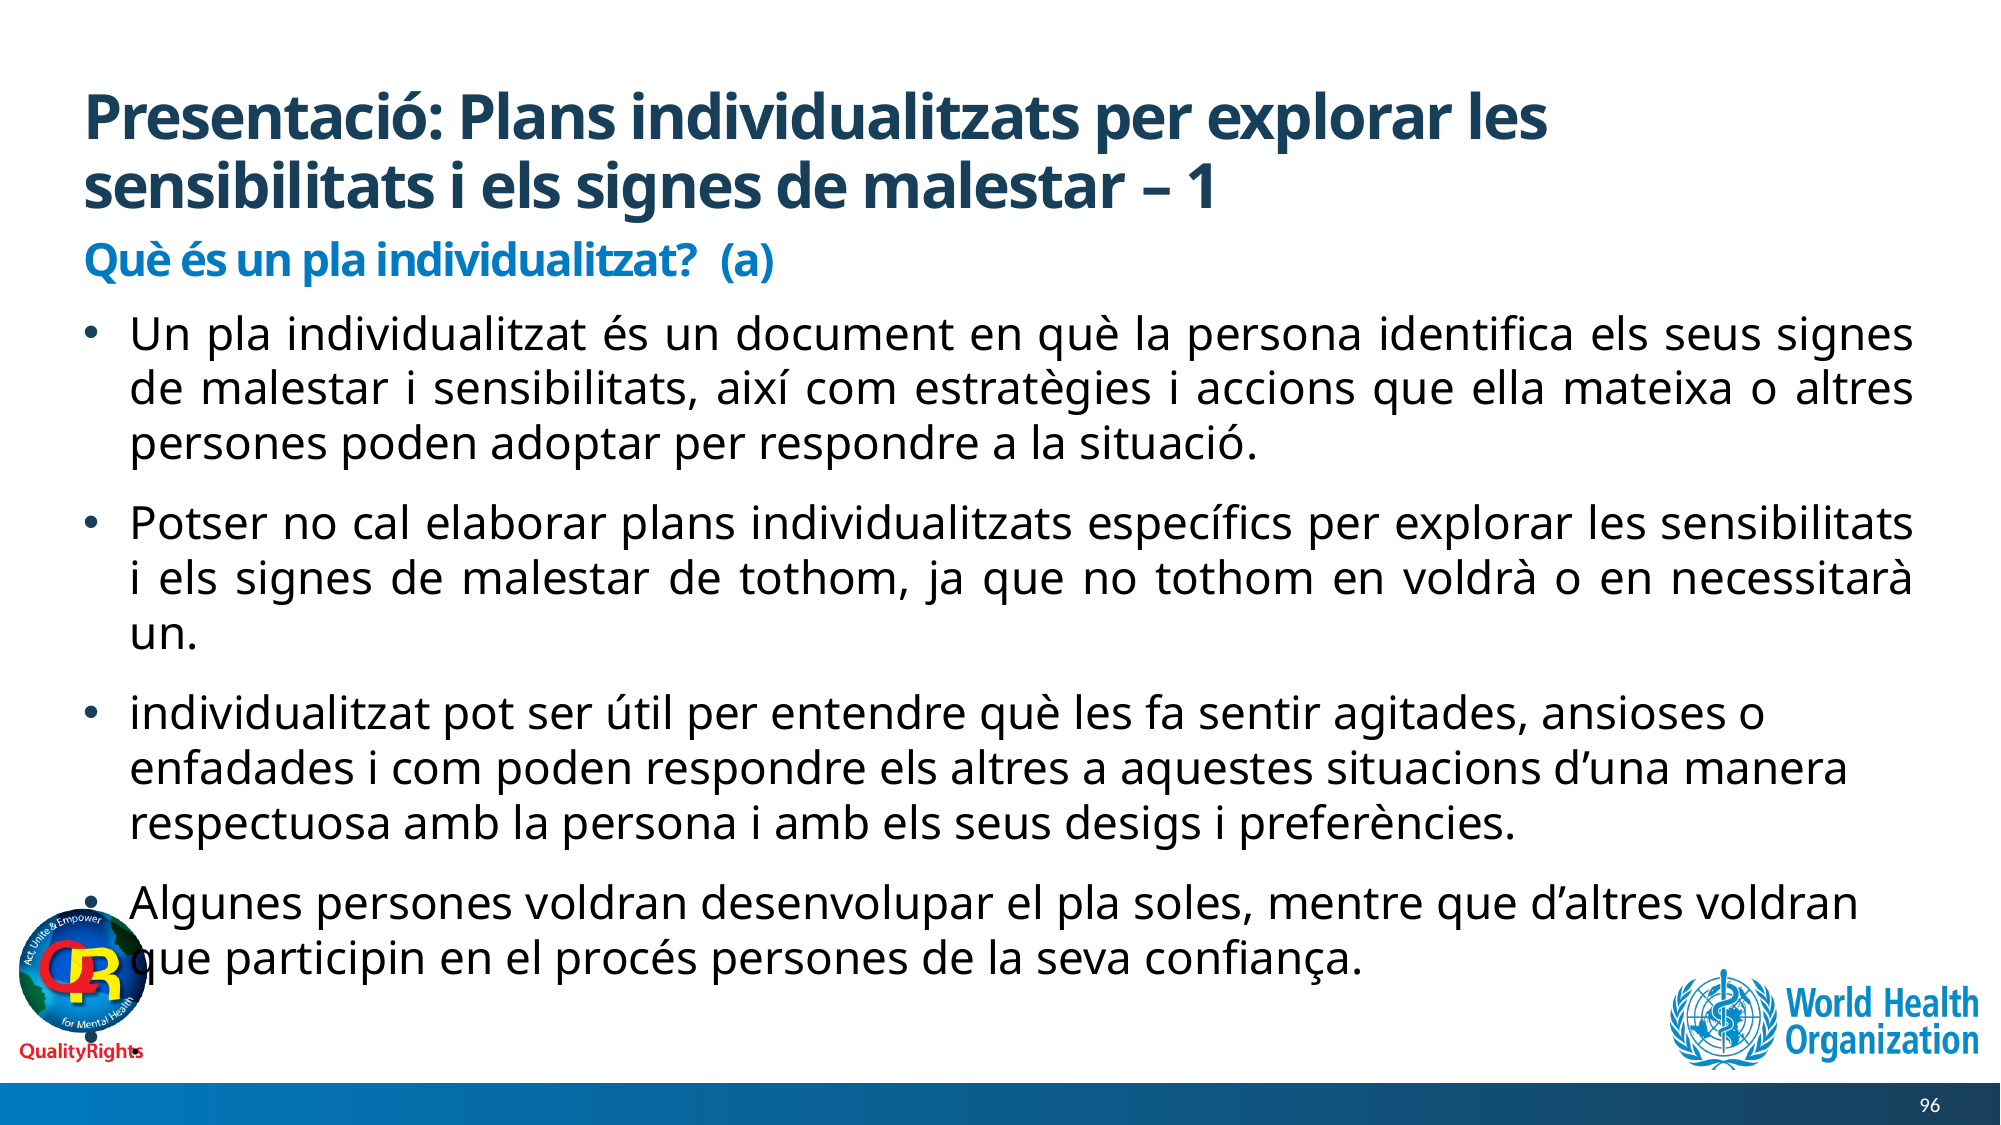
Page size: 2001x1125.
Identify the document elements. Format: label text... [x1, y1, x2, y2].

picture [1725, 1040, 1747, 1054]
picture [0, 891, 162, 1076]
picture [1805, 987, 1811, 1003]
picture [1678, 1024, 1682, 1034]
title Presentació: Plans individualitzats per explorar les sensibilitats i els signes de malestar – 1 [83, 83, 1909, 150]
picture [1682, 987, 1766, 1060]
list Què és un pla individualitzat? (a) [83, 226, 1917, 286]
picture [1791, 987, 1798, 1005]
picture [1891, 987, 1897, 999]
picture [1730, 969, 1978, 1070]
picture [1670, 1029, 1716, 1070]
list Un pla individualitzat és un document en què la persona identifica els seus signes de malestar i sensibilitats, així com estratègies i accions que ella mateixa o altres persones poden adoptar per respondre a la situació. Potser no cal elaborar plans individualitzats específics per explorar les sensibilitats i els signes de malestar de tothom, ja que no tothom en voldrà o en necessitarà un. individualitzat pot ser útil per entendre què les fa sentir agitades, ansioses o enfadades i com poden respondre els altres a aquestes situacions d’una manera respectuosa amb la persona i amb els seus desigs i preferències. Algunes persones voldran desenvolupar el pla soles, mentre que d’altres voldran que participin en el procés persones de la seva confiança. . [83, 296, 1917, 987]
picture [1726, 988, 1733, 999]
picture [1716, 1064, 1731, 1070]
picture [1670, 987, 1680, 1011]
picture [1700, 987, 1711, 992]
picture [1860, 1000, 1865, 1013]
picture [1711, 1021, 1722, 1029]
